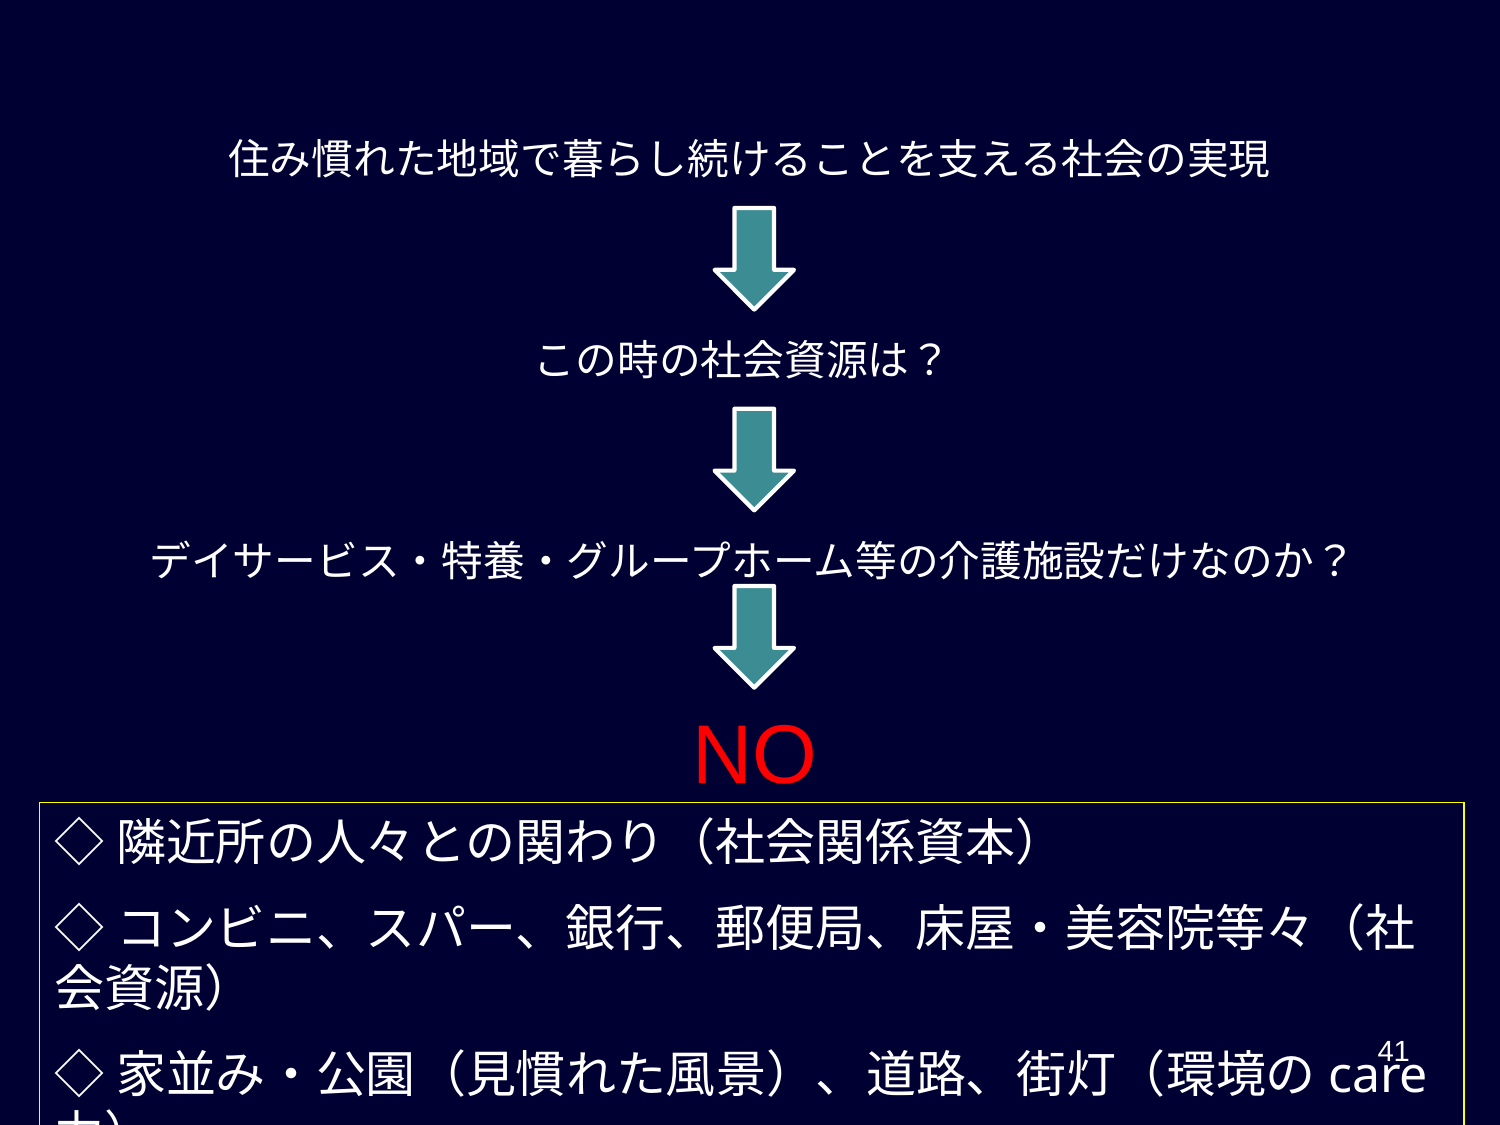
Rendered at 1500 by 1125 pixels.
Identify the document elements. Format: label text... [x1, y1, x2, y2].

text_box [712, 205, 796, 312]
text_box デイサービス・特養・グループホーム等の介護施設だけなのか？ [134, 527, 1372, 592]
text_box NO [677, 692, 832, 802]
text_box ◇隣近所の人々との関わり（社会関係資本） ◇コンビニ、スパー、銀行、郵便局、床屋・美容院等々（社会資源） ◇家並み・公園（見慣れた風景）、道路、街灯（環境のcare力） [39, 802, 1465, 1125]
text_box 住み慣れた地域で暮らし続けることを支える社会の実現 [213, 125, 1286, 191]
text_box この時の社会資源は？ [519, 326, 967, 392]
text_box [712, 592, 796, 690]
text_box [712, 406, 796, 513]
